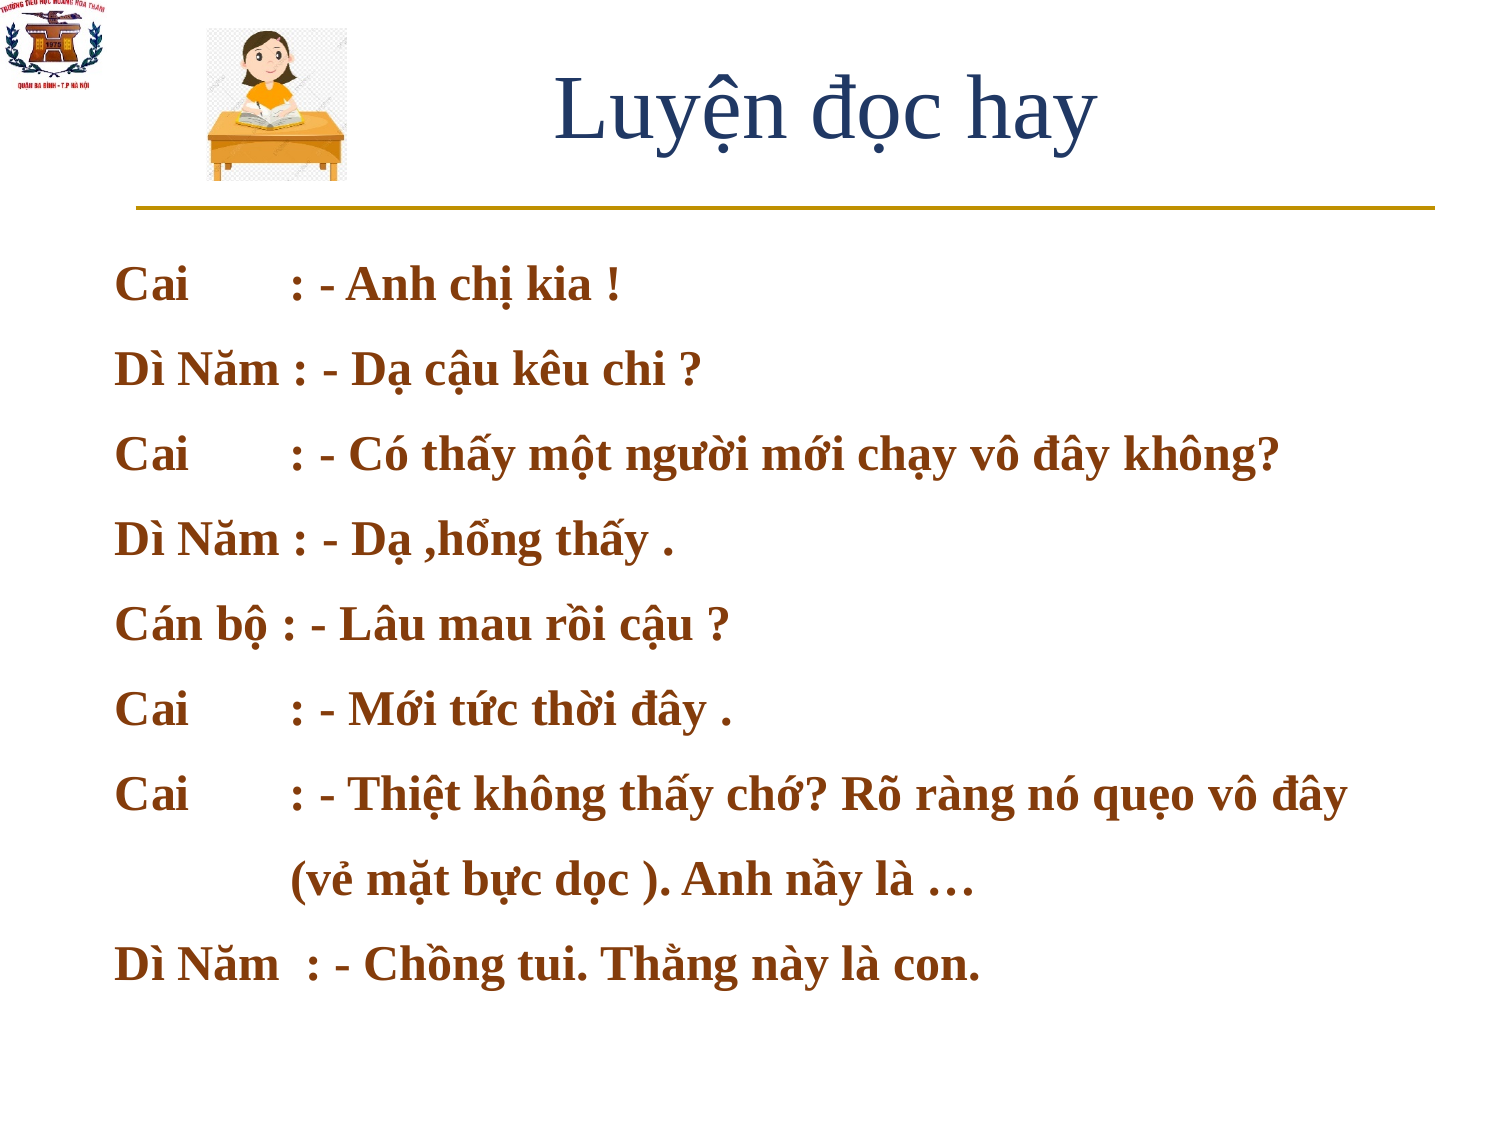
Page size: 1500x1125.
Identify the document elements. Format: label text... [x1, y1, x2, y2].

picture [0, 0, 107, 90]
text_box Cai : - Anh chị kia ! Dì Năm : - Dạ cậu kêu chi ? Cai : - Có thấy một người mới chạy vô đây không? Dì Năm : - Dạ ,hổng thấy . Cán bộ : - Lâu mau rồi cậu ? Cai : - Mới tức thời đây . Cai : - Thiệt không thấy chớ? Rõ ràng nó quẹo vô đây (vẻ mặt bực dọc ). Anh nầy là … Dì Năm : - Chồng tui. Thằng này là con. [100, 243, 1459, 999]
picture [206, 28, 347, 181]
text_box Luyện đọc hay [347, 41, 1417, 163]
